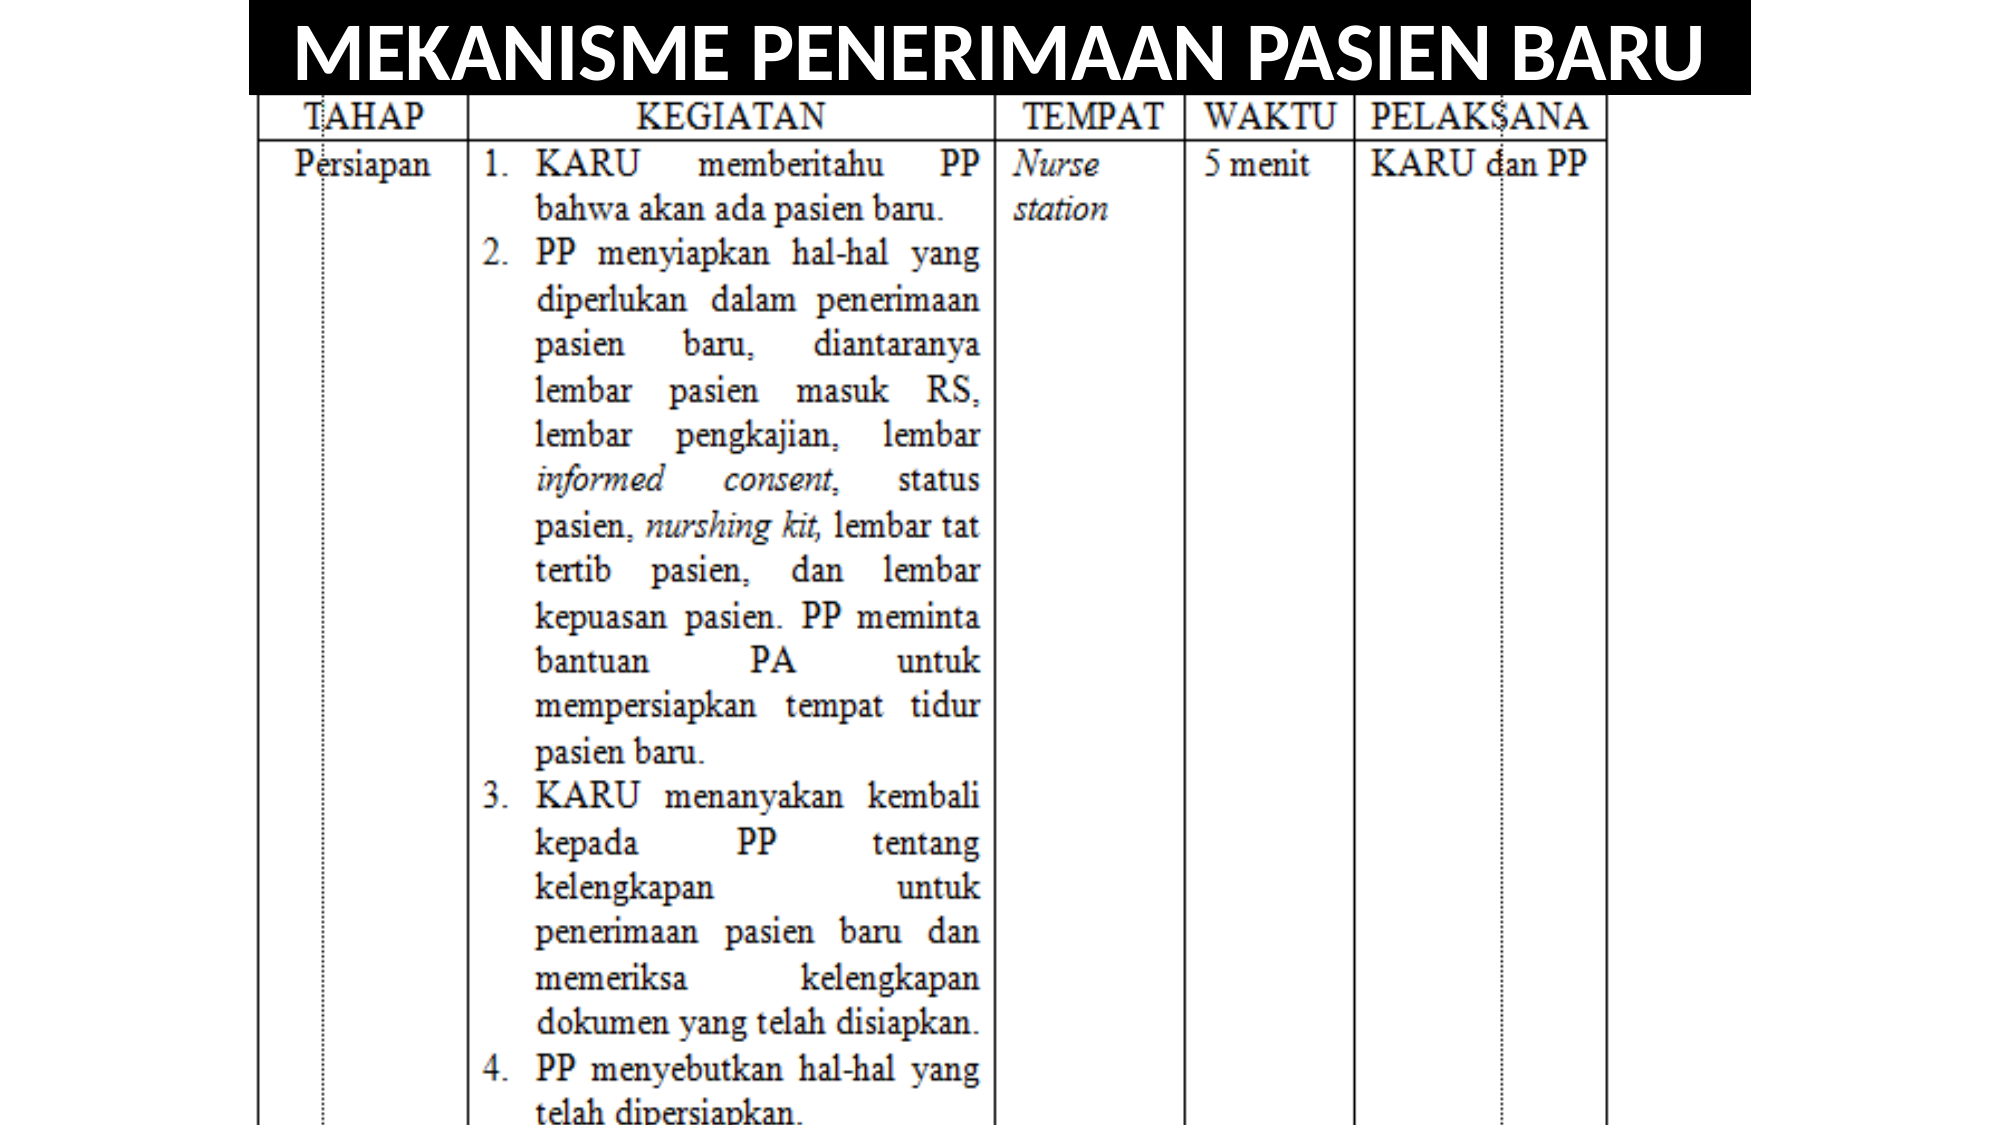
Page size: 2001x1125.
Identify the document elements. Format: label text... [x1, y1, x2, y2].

text_box MEKANISME PENERIMAAN PASIEN BARU [249, 0, 1751, 95]
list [249, 93, 1750, 1125]
